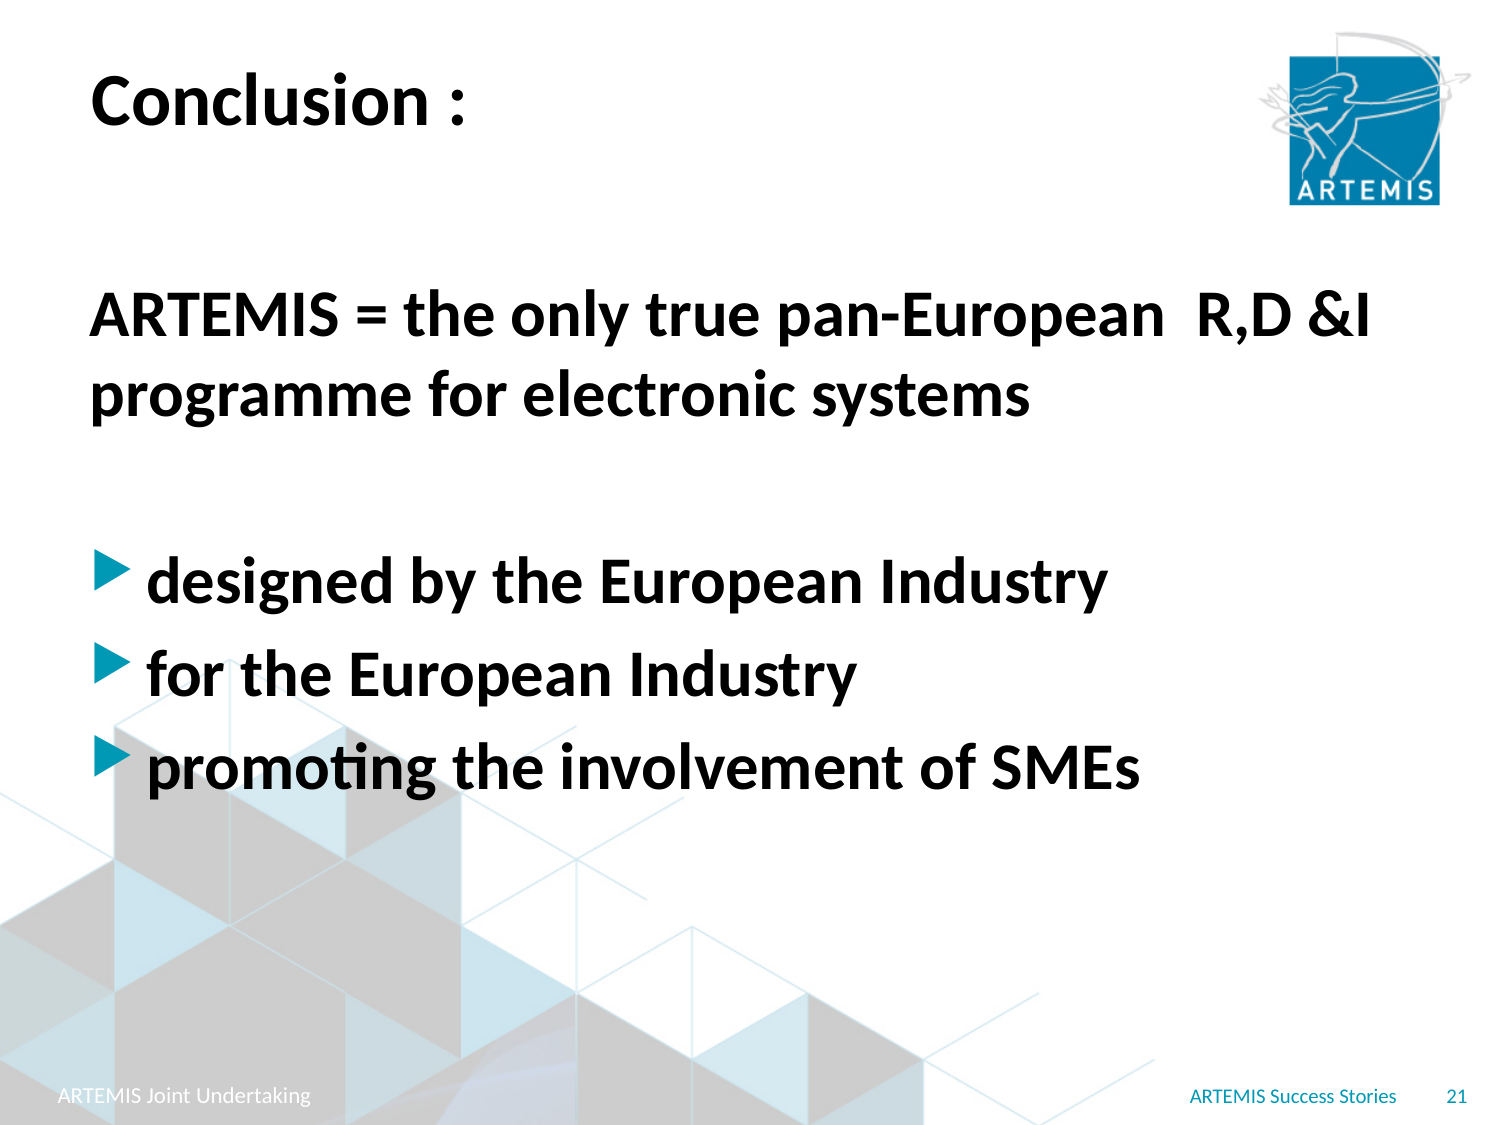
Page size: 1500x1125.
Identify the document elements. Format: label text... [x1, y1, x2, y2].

picture [0, 1, 1500, 1125]
title Conclusion : [76, 42, 1258, 231]
list ARTEMIS = the only true pan-European R,D &I programme for electronic systems designed by the European Industry for the European Industry promoting the involvement of SMEs [75, 262, 1425, 1005]
